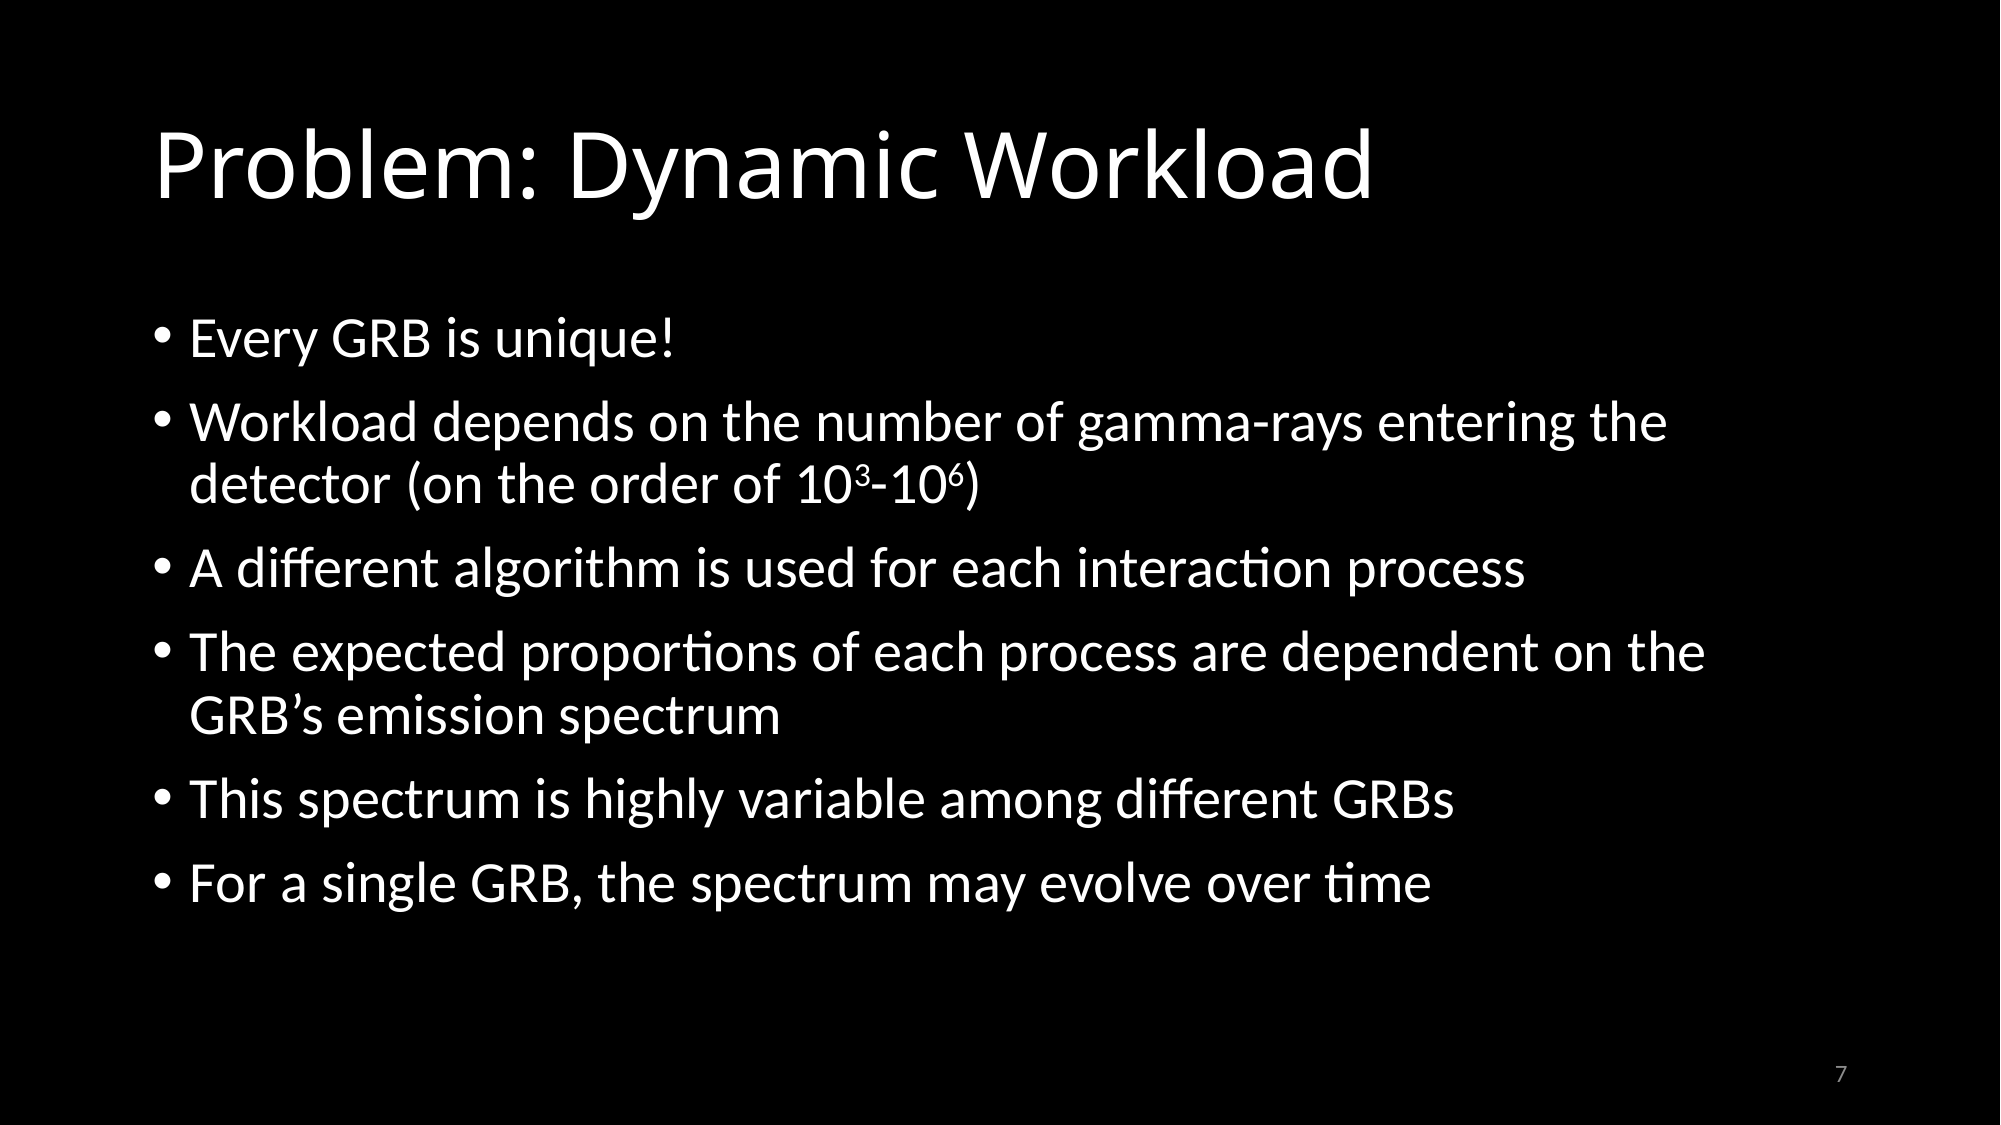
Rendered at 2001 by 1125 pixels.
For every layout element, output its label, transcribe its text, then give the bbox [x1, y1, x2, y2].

slide_number 7 [1412, 1042, 1863, 1103]
title Problem: Dynamic Workload [137, 59, 1863, 278]
list Every GRB is unique! Workload depends on the number of gamma-rays entering the detector (on the order of 103-106) A different algorithm is used for each interaction process The expected proportions of each process are dependent on the GRB’s emission spectrum This spectrum is highly variable among different GRBs For a single GRB, the spectrum may evolve over time [137, 299, 1863, 1014]
